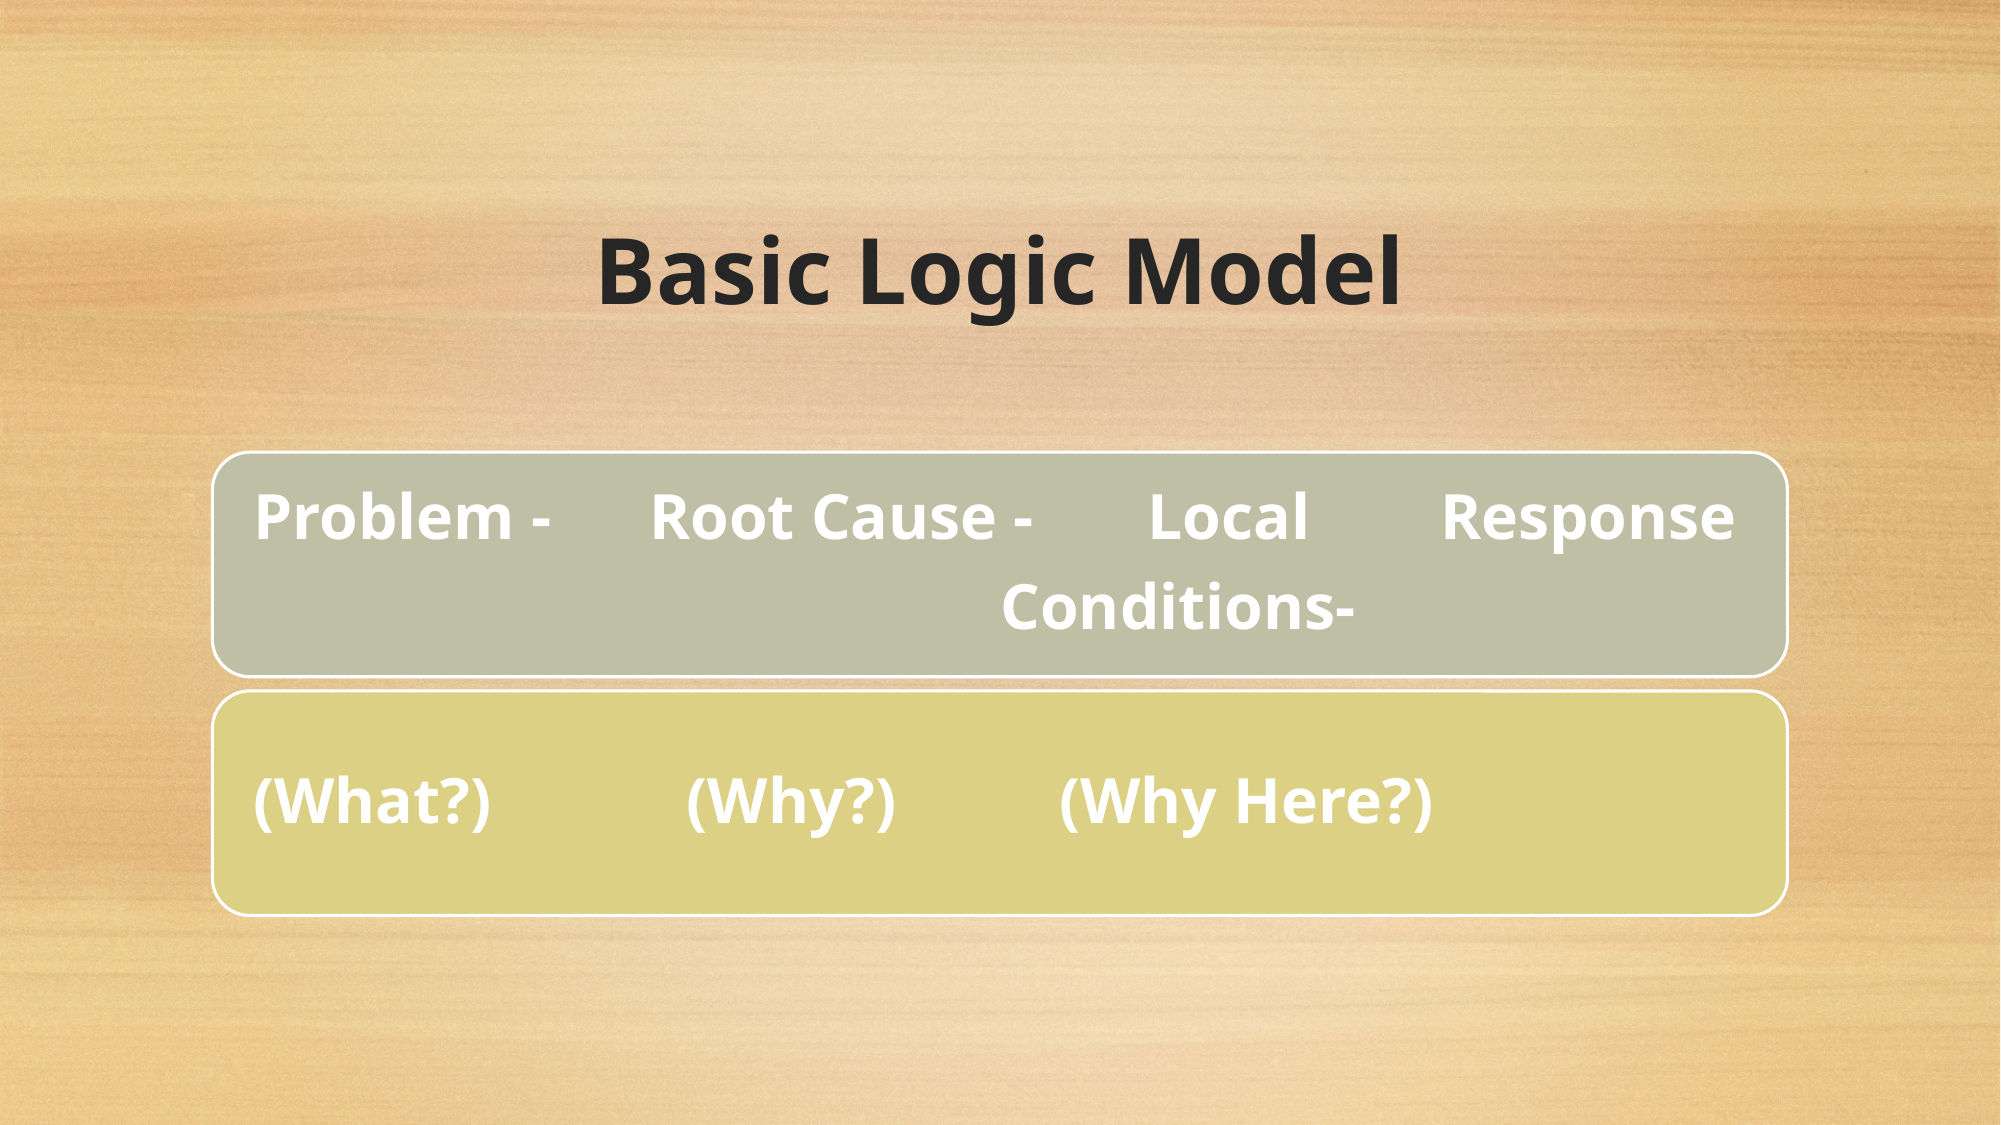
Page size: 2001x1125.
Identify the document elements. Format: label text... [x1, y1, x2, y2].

picture [0, 0, 2001, 1125]
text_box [212, 438, 1788, 929]
text_box Basic Logic Model [212, 161, 1788, 375]
